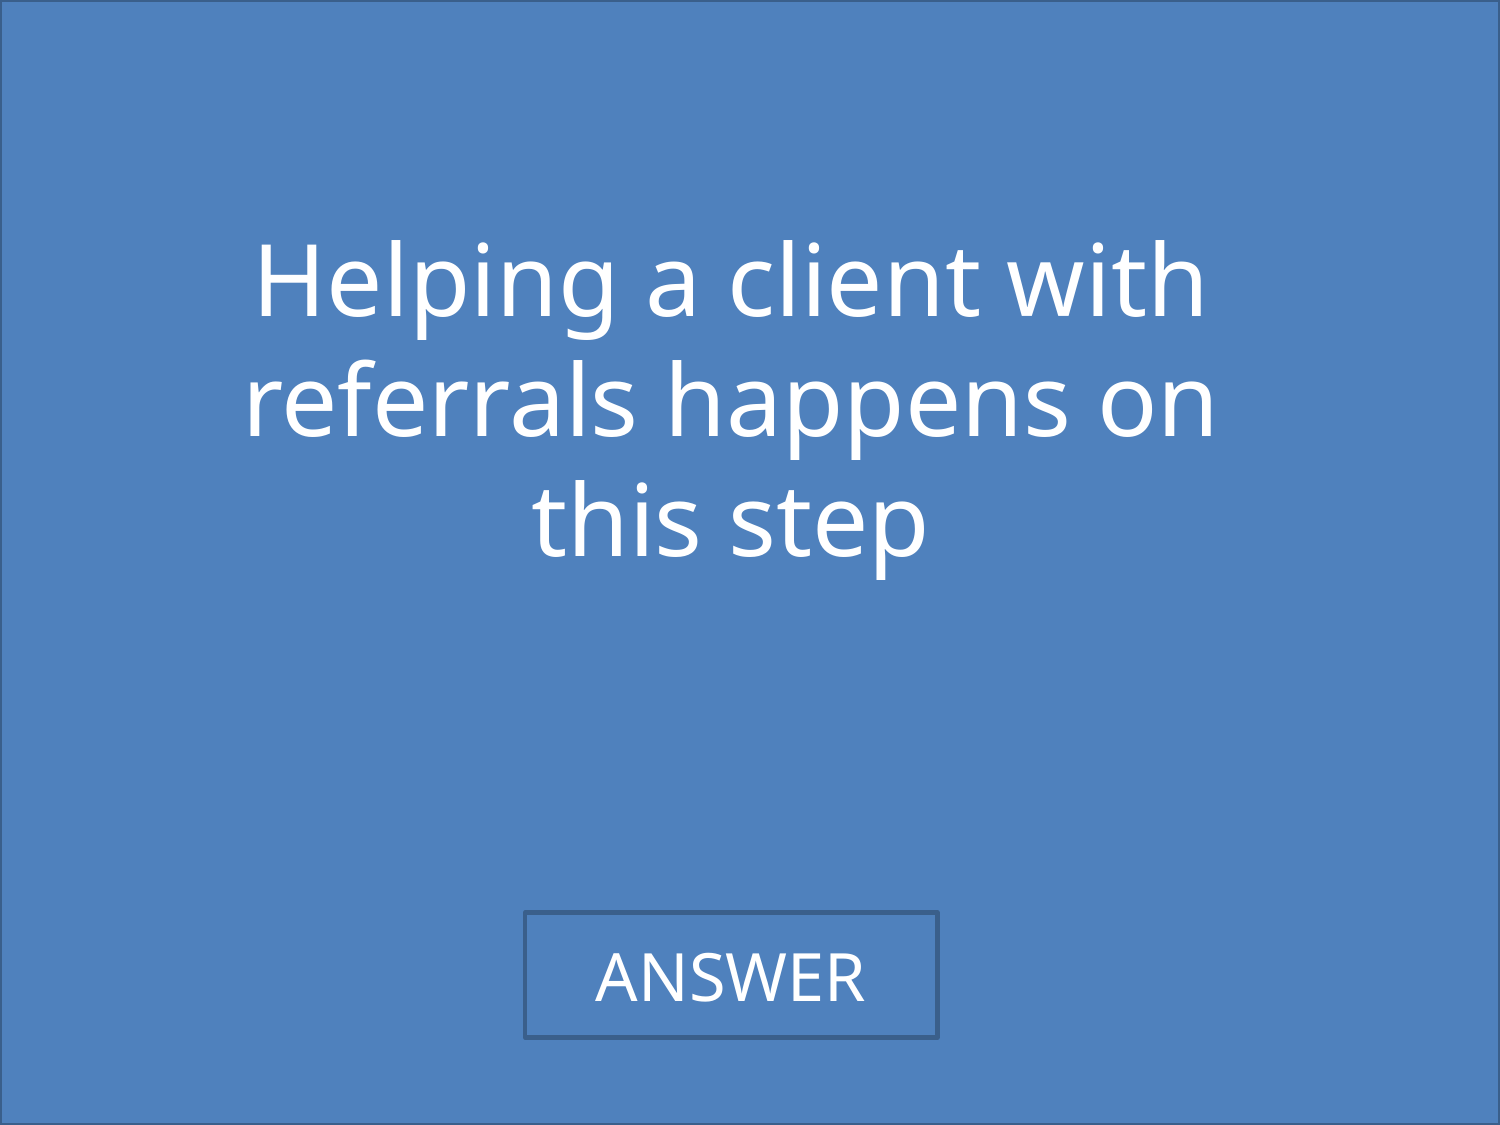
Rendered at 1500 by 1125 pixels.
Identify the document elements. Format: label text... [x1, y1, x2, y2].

text_box Helping a client with referrals happens on this step [137, 209, 1325, 584]
